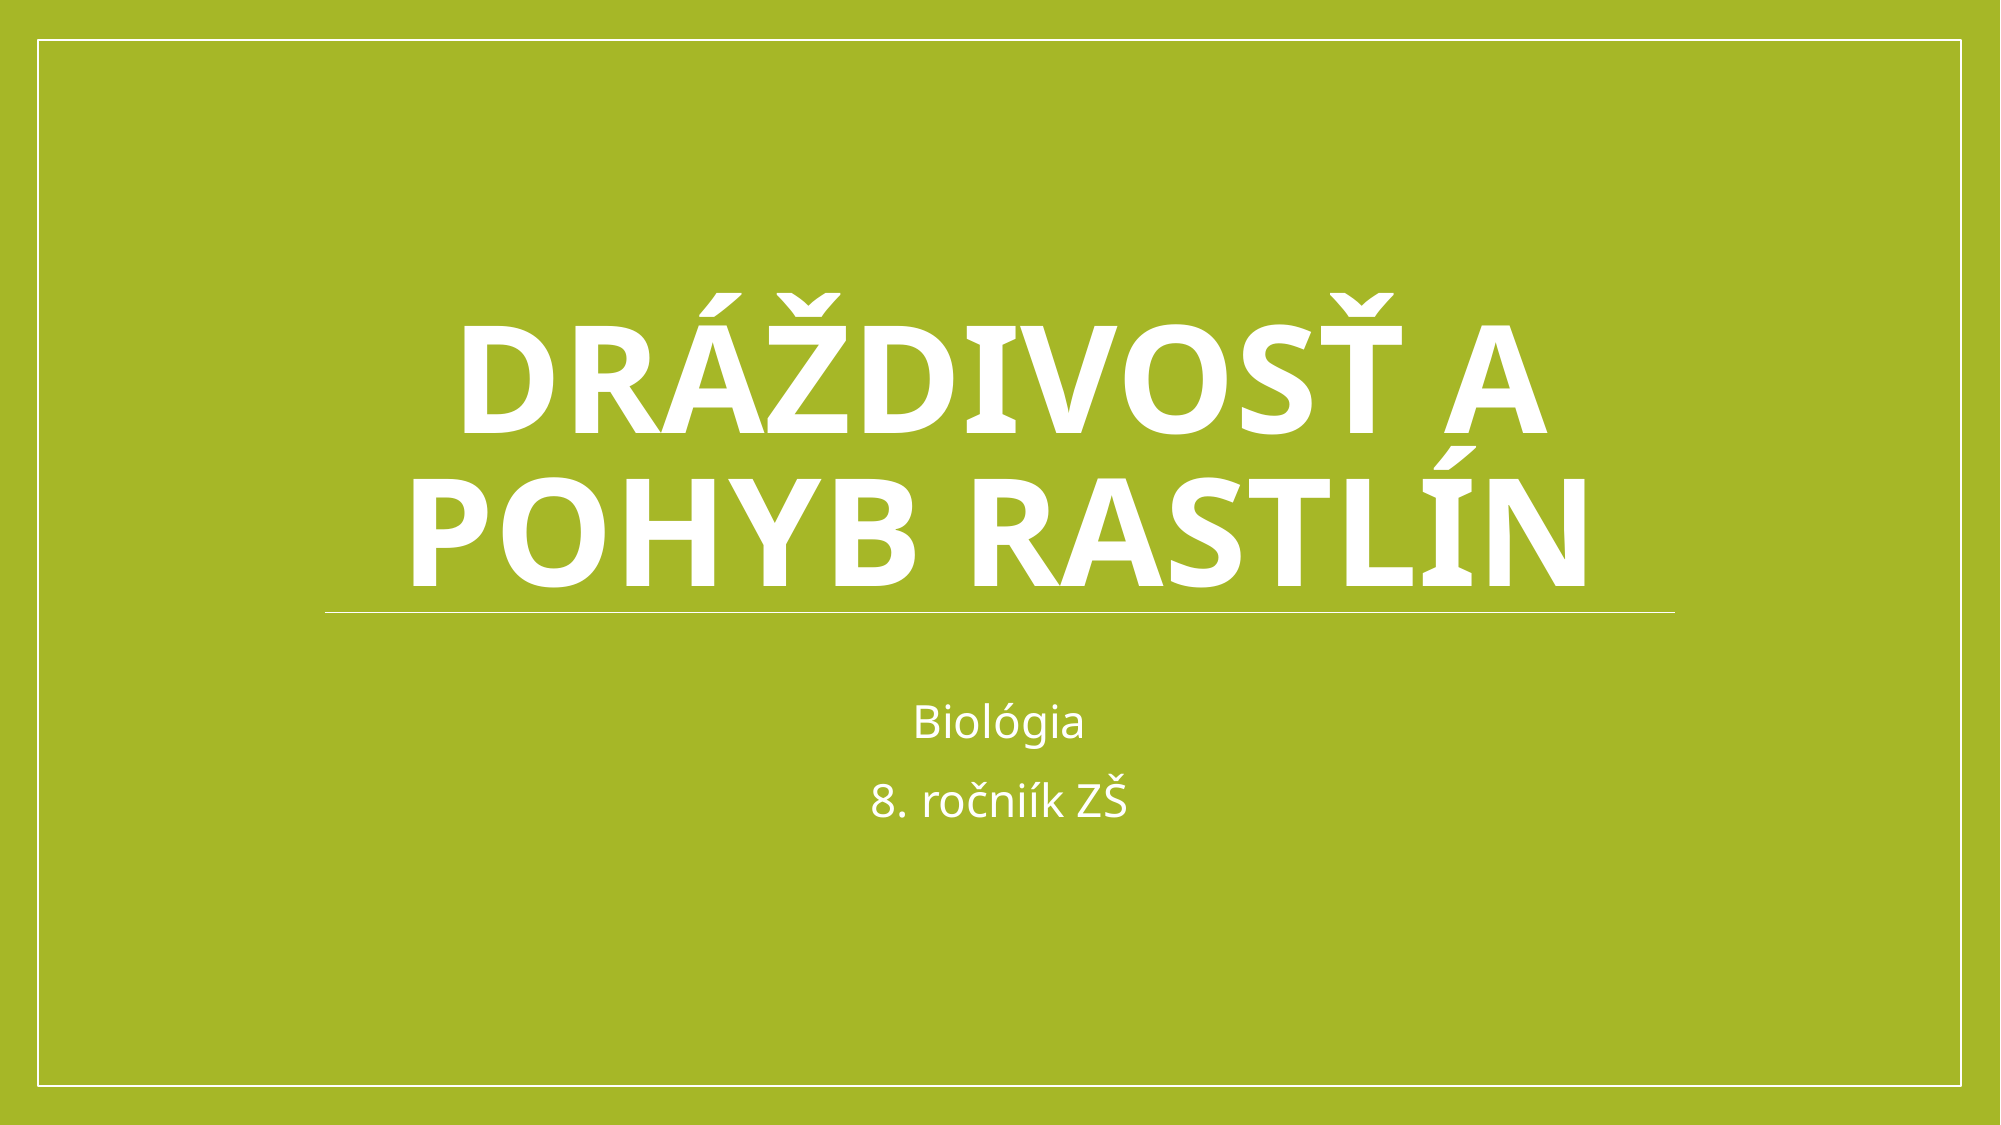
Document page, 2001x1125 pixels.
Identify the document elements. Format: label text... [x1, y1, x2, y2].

subtitle Biológia 8. ročniík ZŠ [280, 691, 1719, 920]
title Dráždivosť a pohyb rastlín [182, 144, 1818, 625]
